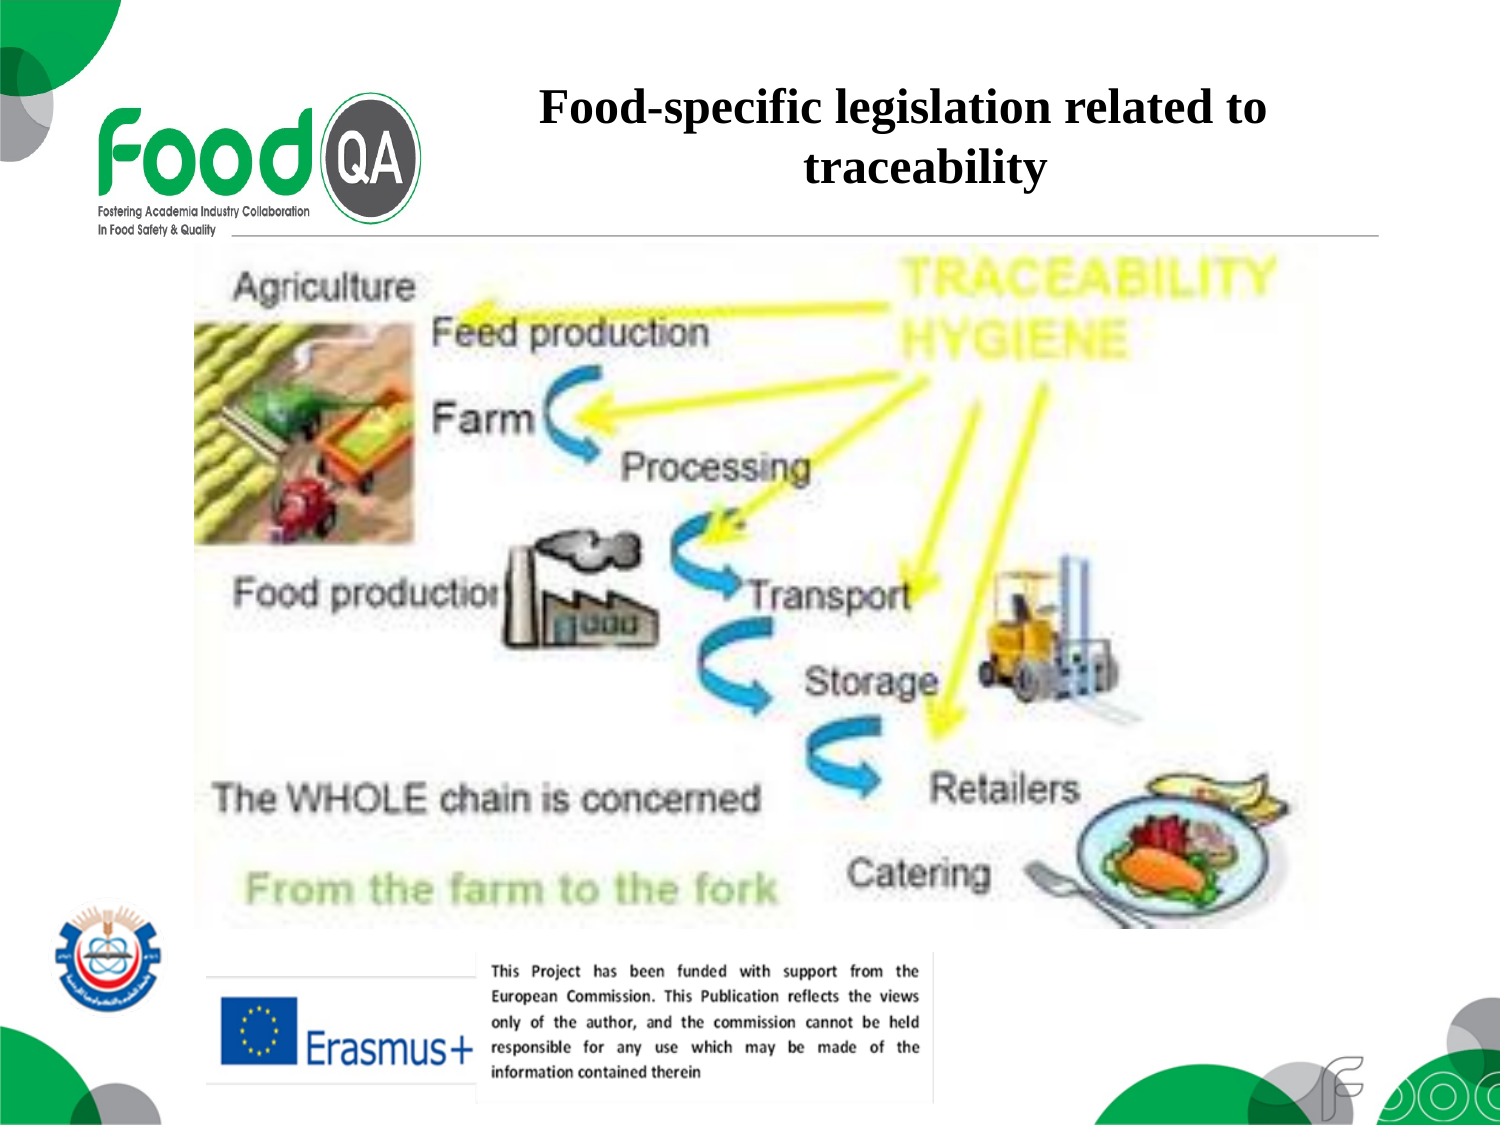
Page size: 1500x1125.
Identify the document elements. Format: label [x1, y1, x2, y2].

picture [0, 892, 1500, 1125]
list [194, 243, 1320, 929]
picture [0, 0, 1500, 244]
